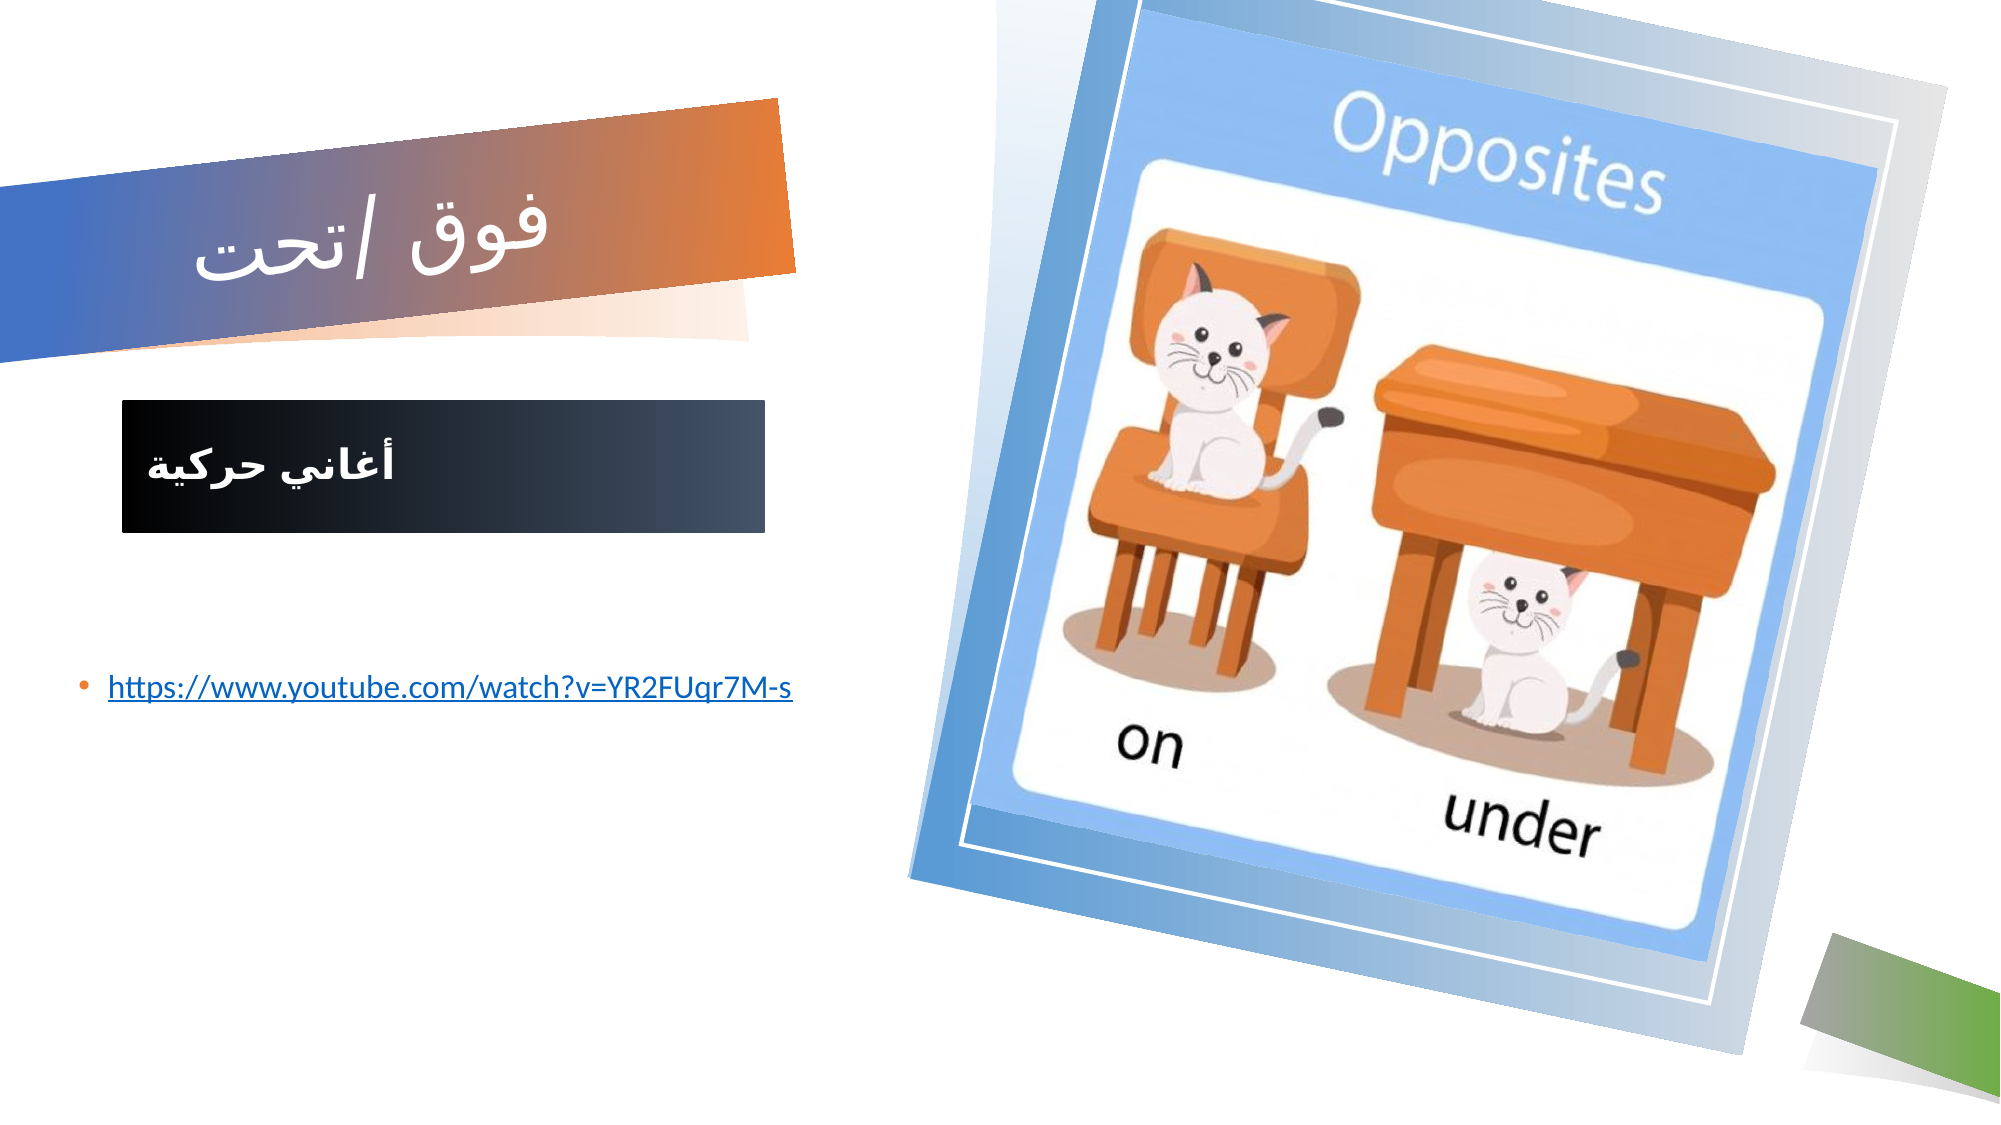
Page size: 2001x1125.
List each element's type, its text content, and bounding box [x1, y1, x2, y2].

list https://www.youtube.com/watch?v=YR2FUqr7M-s [63, 662, 970, 753]
list أغاني حركية [122, 400, 765, 533]
picture [971, 9, 1877, 961]
title فوق /تحت [134, 143, 630, 314]
